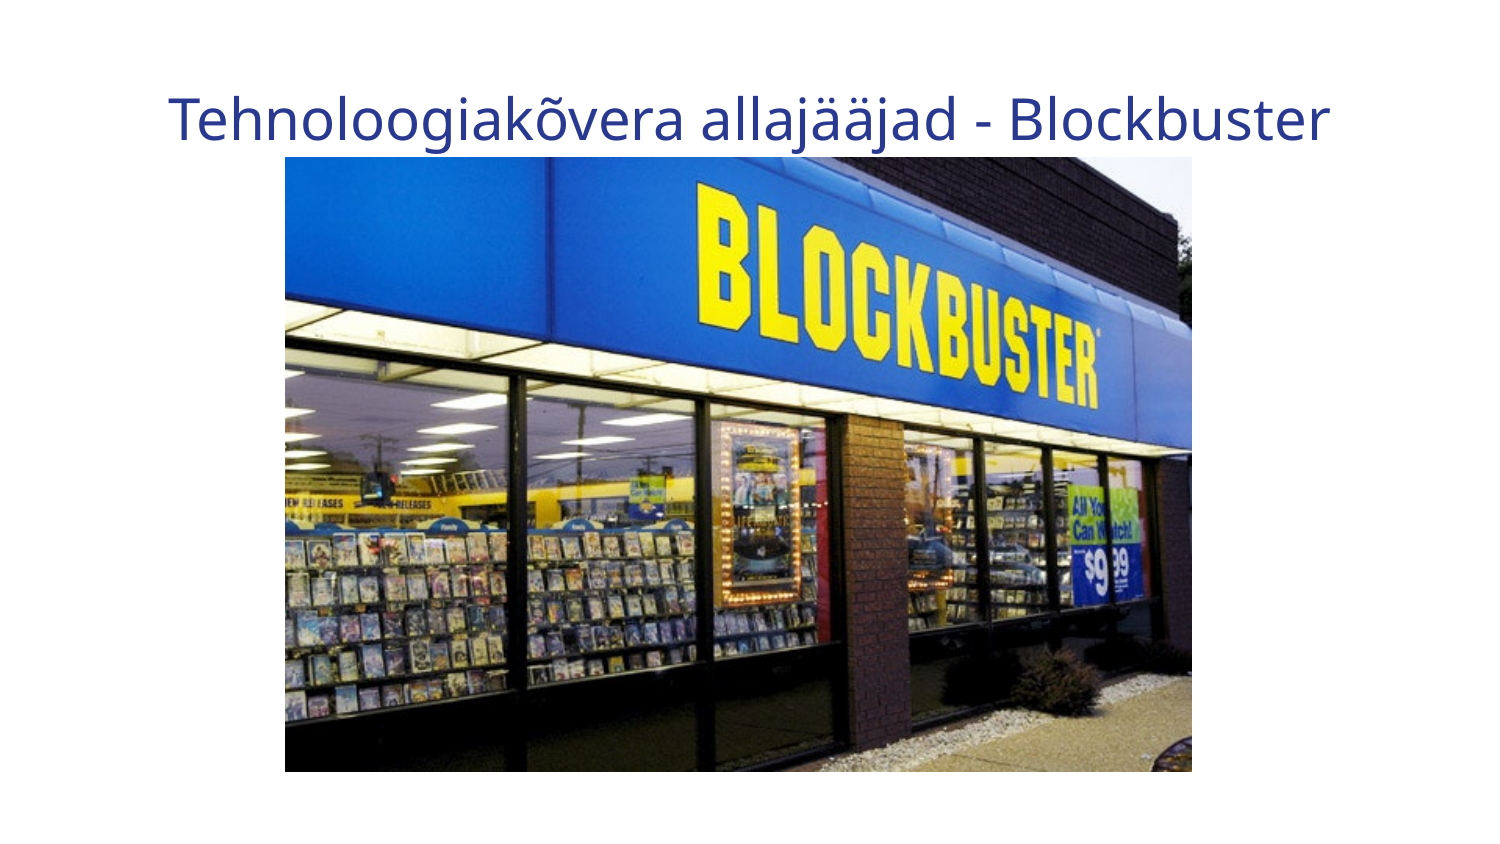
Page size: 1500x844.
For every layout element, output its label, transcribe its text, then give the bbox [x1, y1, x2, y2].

title Tehnoloogiakõvera allajääjad - Blockbuster [51, 67, 1449, 167]
picture [285, 157, 1192, 772]
